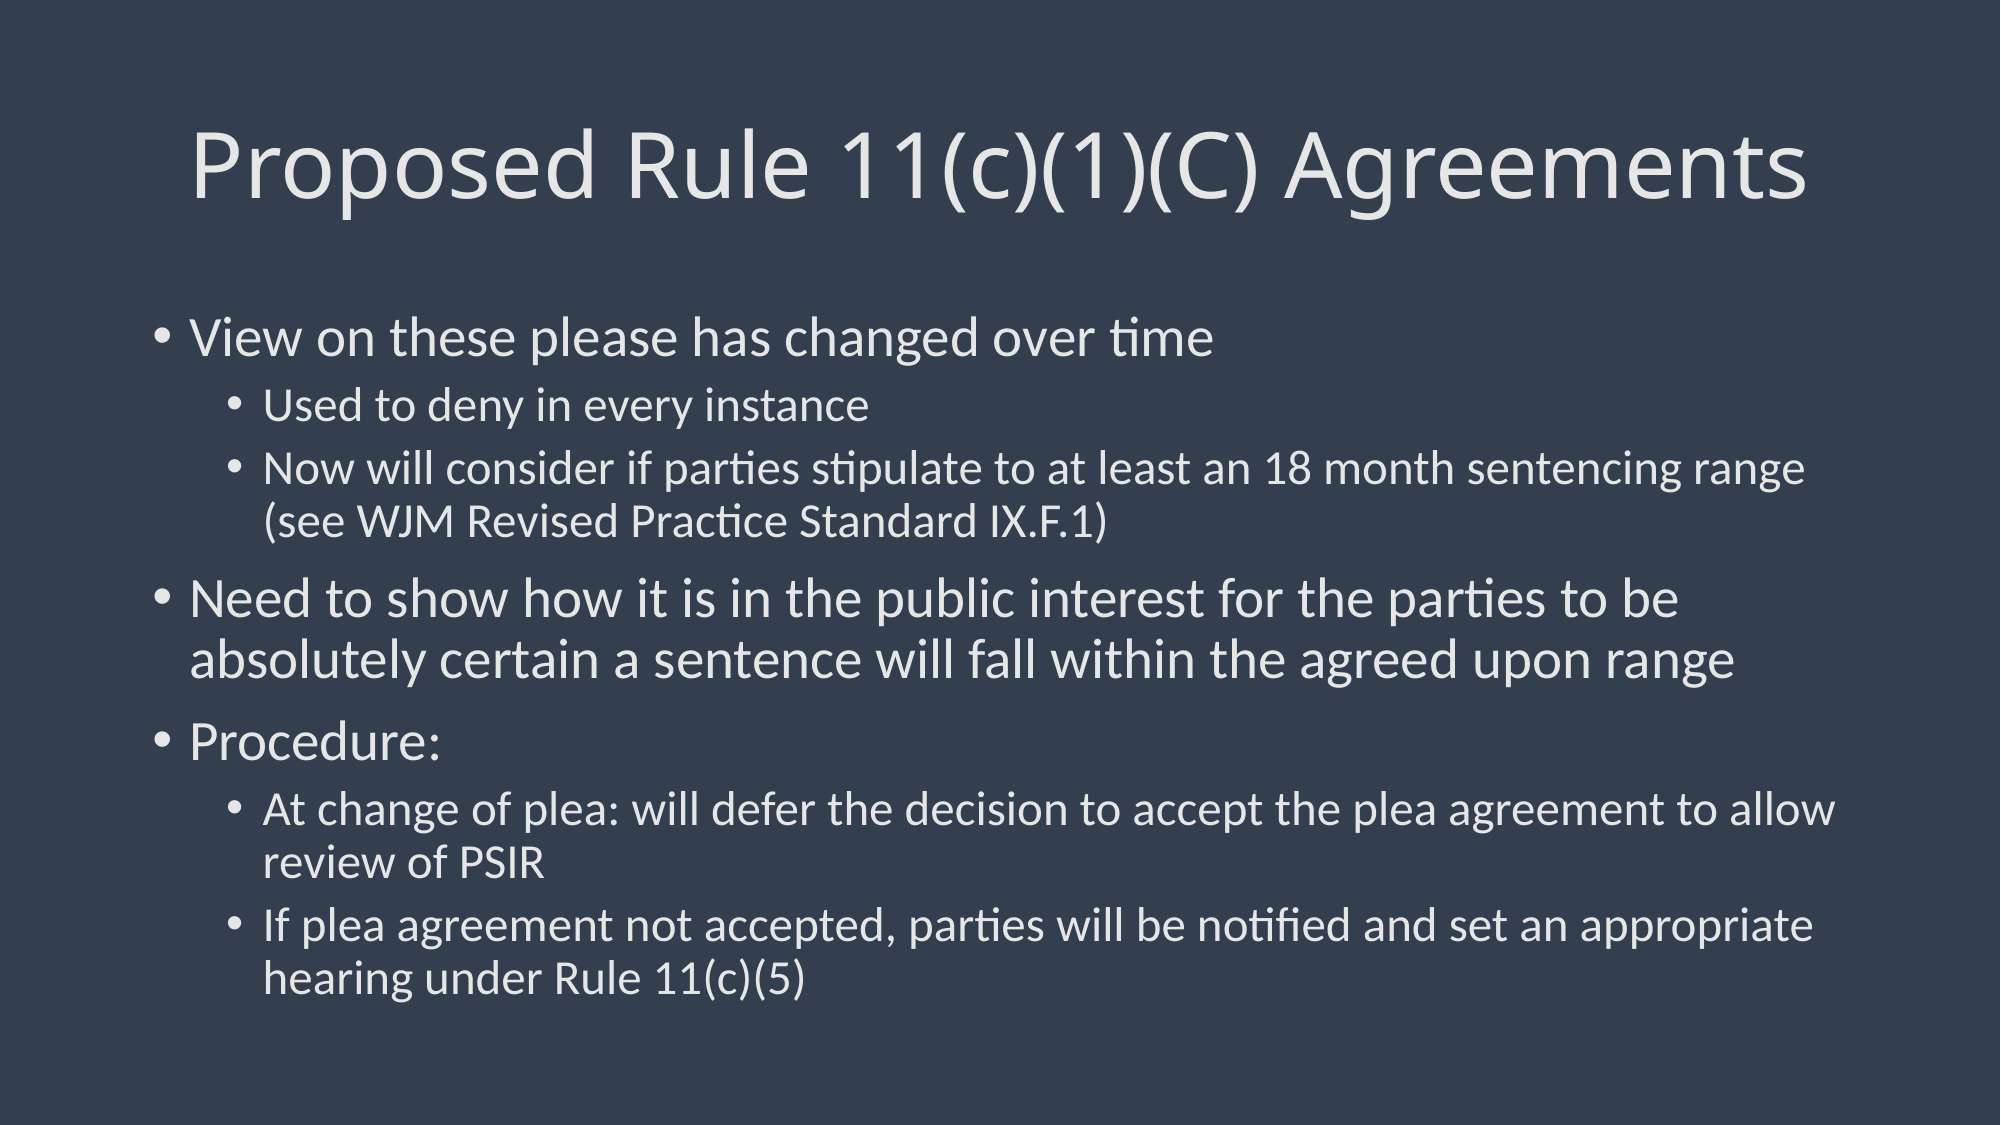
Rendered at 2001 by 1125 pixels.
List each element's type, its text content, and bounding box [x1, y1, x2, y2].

list View on these please has changed over time Used to deny in every instance Now will consider if parties stipulate to at least an 18 month sentencing range (see WJM Revised Practice Standard IX.F.1) Need to show how it is in the public interest for the parties to be absolutely certain a sentence will fall within the agreed upon range Procedure: At change of plea: will defer the decision to accept the plea agreement to allow review of PSIR If plea agreement not accepted, parties will be notified and set an appropriate hearing under Rule 11(c)(5) [137, 299, 1863, 1014]
title Proposed Rule 11(c)(1)(C) Agreements [137, 59, 1863, 278]
